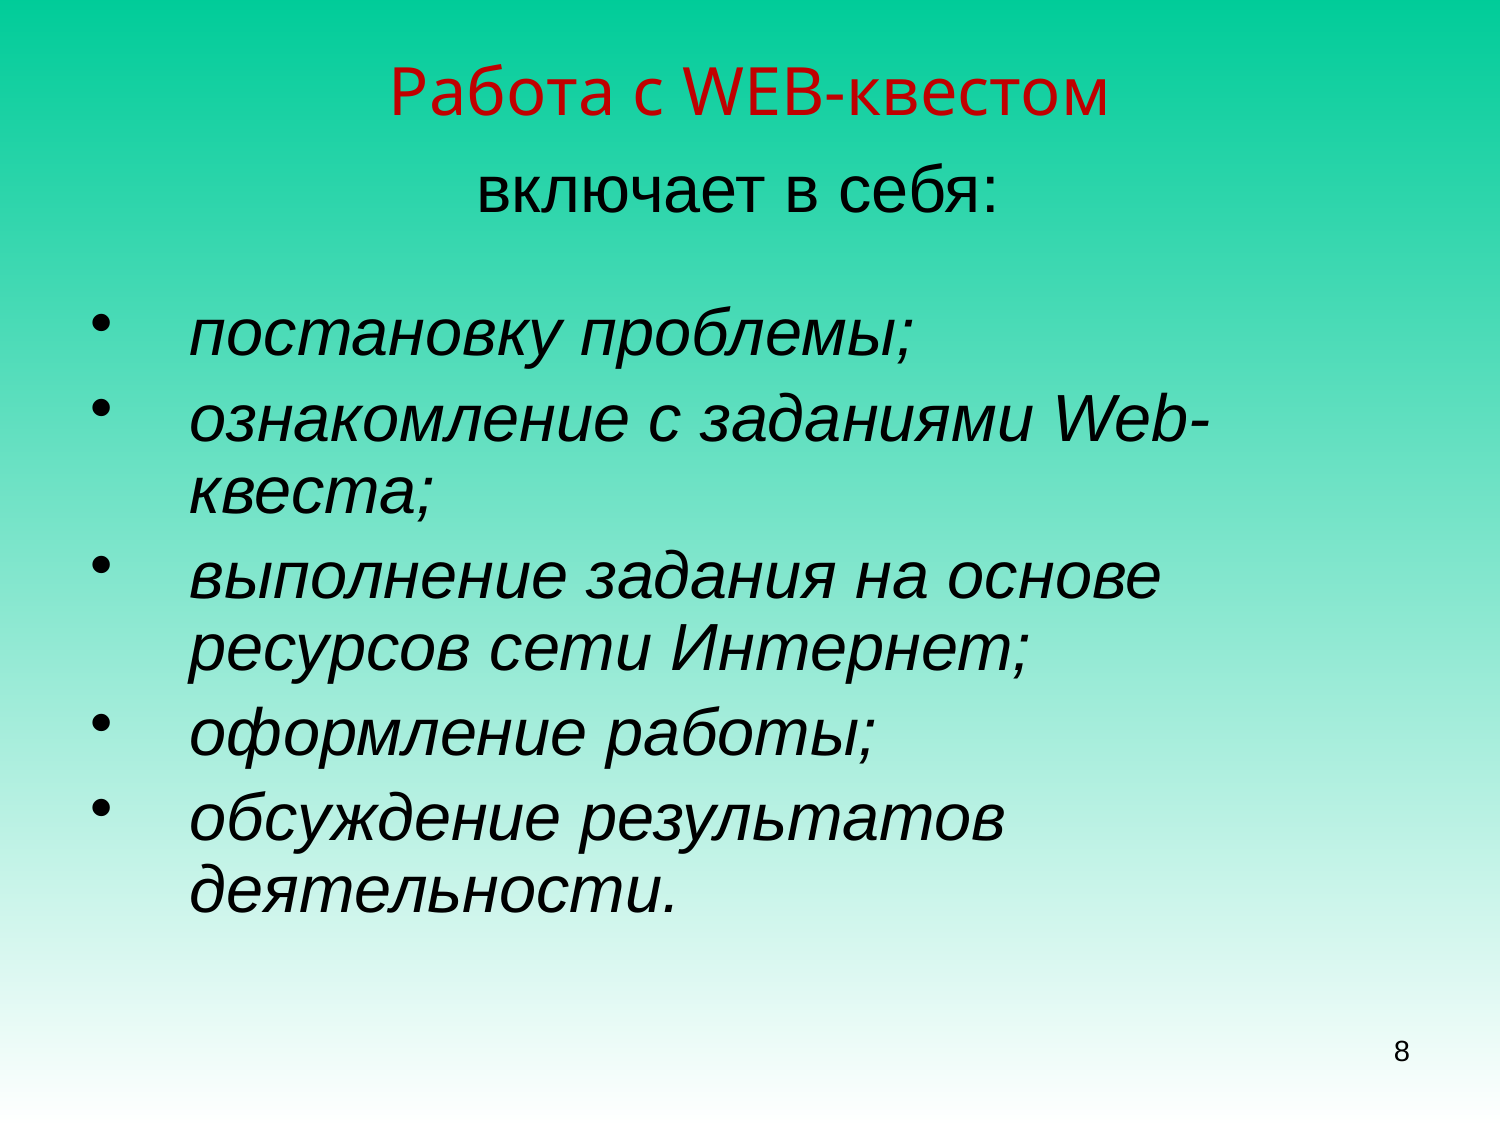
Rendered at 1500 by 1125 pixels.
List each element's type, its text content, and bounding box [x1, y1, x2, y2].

title Работа с WEB-квестом включает в себя: [75, 45, 1425, 233]
list постановку проблемы; ознакомление с заданиями Web-квеста; выполнение задания на основе ресурсов сети Интернет; оформление работы; обсуждение результатов деятельности. [75, 290, 1425, 1005]
slide_number 8 [1074, 1024, 1426, 1103]
